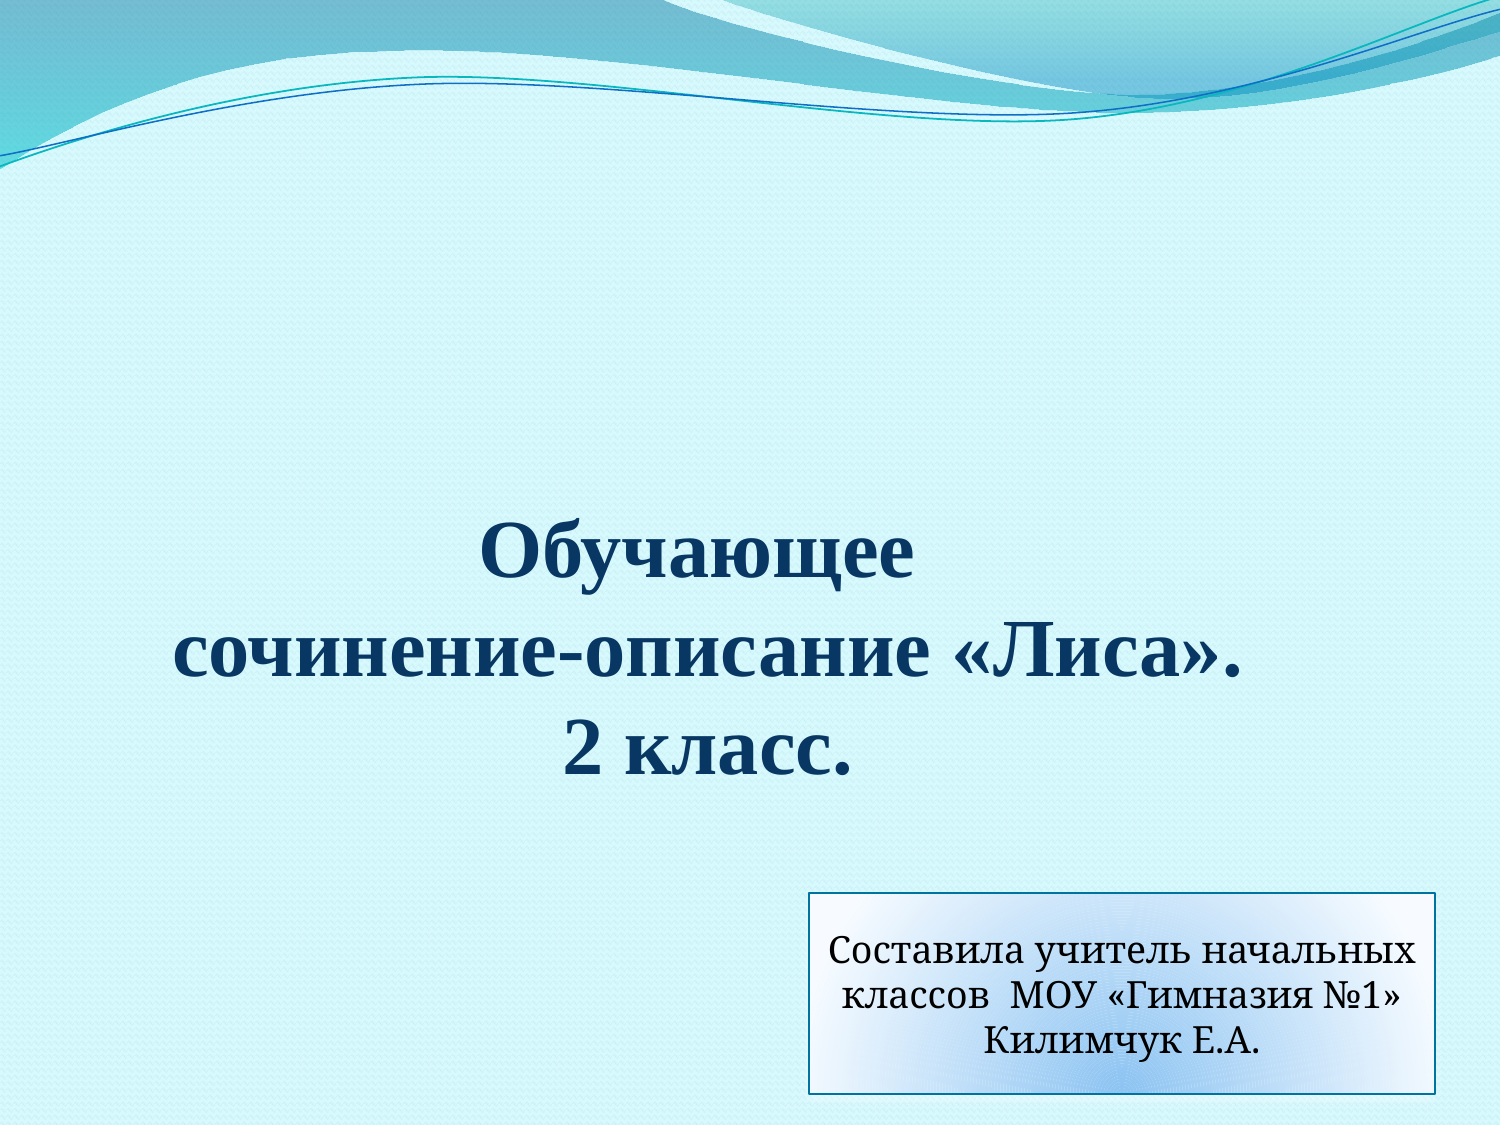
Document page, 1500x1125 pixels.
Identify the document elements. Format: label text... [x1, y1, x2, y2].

text_box Составила учитель начальных классов МОУ «Гимназия №1» Килимчук Е.А. [808, 892, 1436, 1095]
title Обучающее сочинение-описание «Лиса». 2 класс. [64, 491, 1353, 792]
